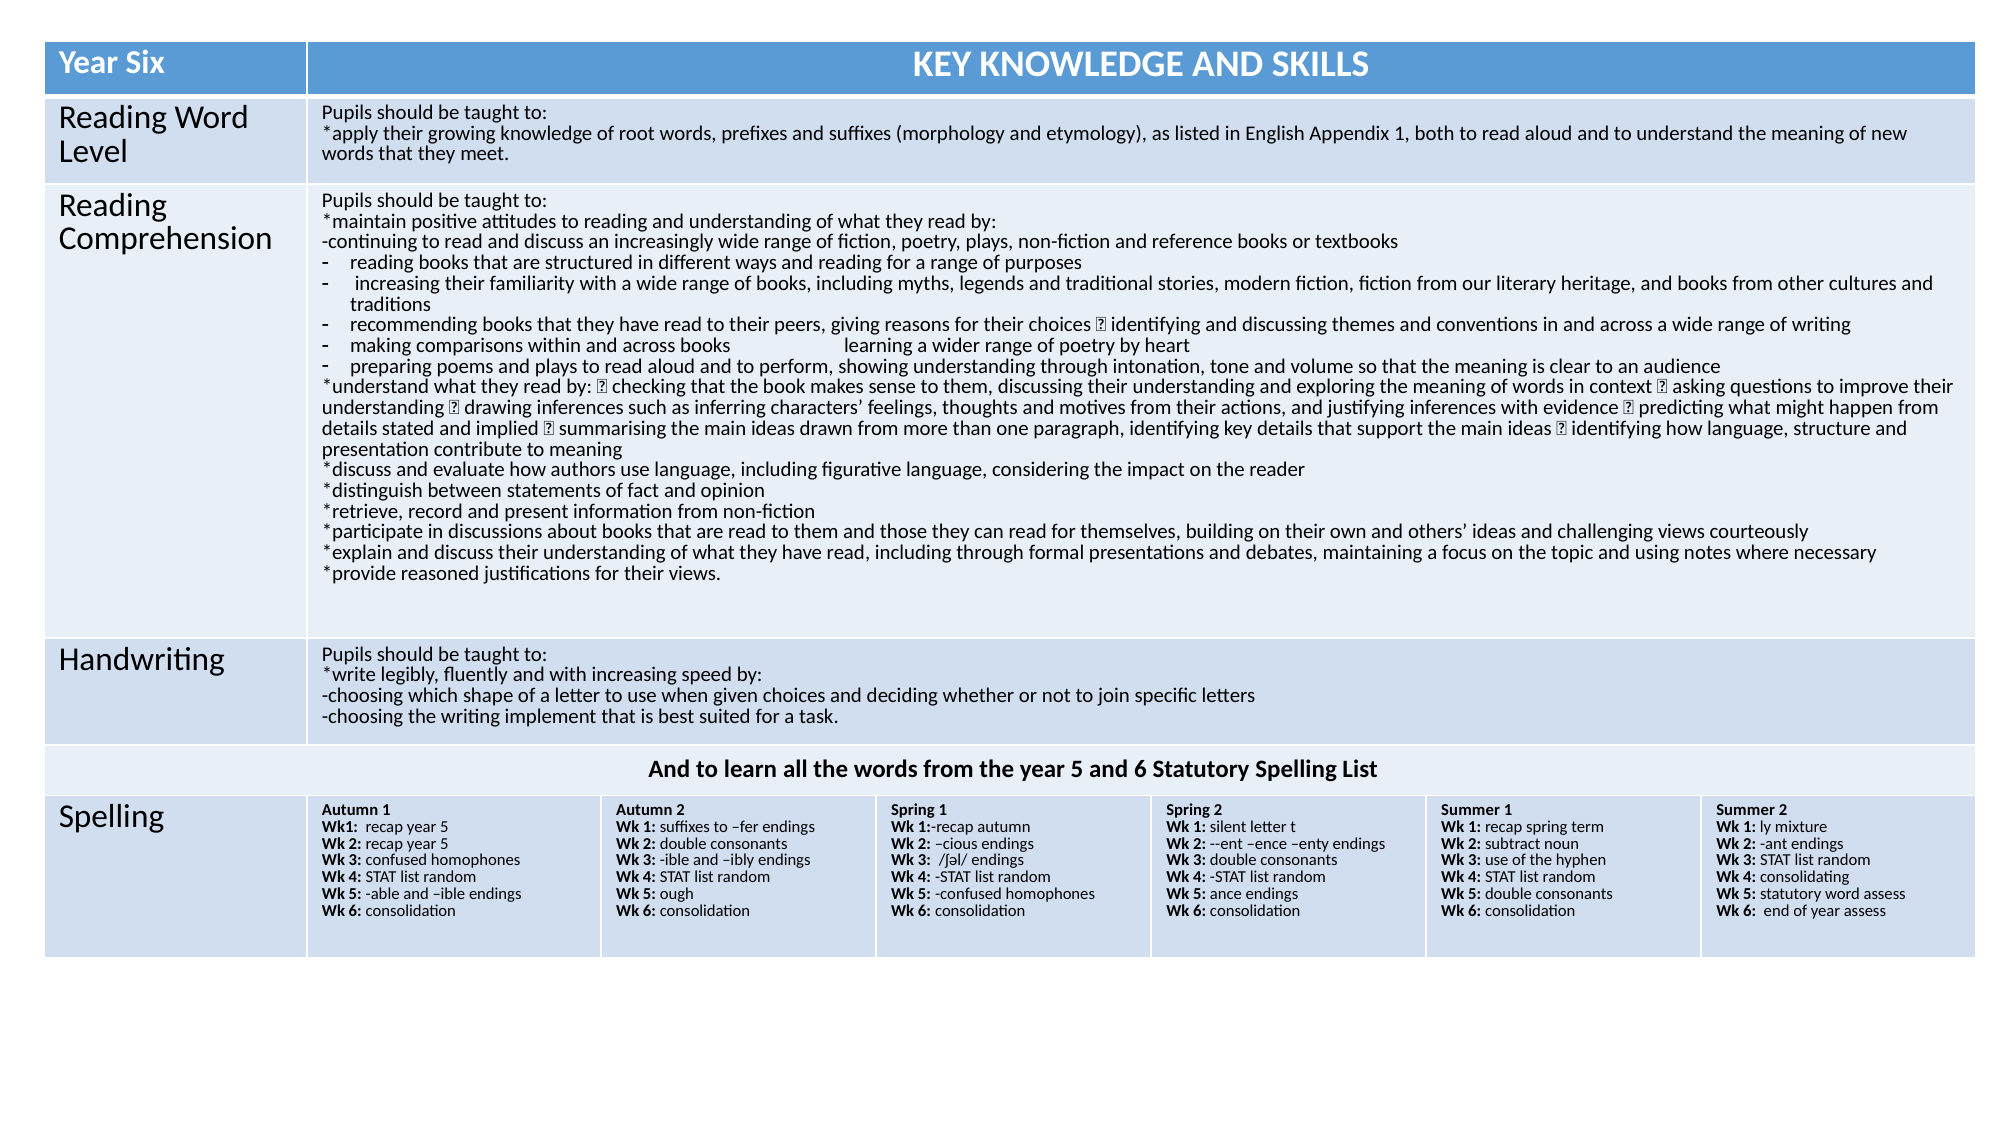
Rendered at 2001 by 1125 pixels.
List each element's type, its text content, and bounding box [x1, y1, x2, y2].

table_cell Autumn 2 Wk 1: suffixes to –fer endings Wk 2: double consonants Wk 3: -ible and –ibly endings Wk 4: STAT list random Wk 5: ough Wk 6: consolidation [602, 796, 875, 957]
table_cell Autumn 1 Wk1: recap year 5 Wk 2: recap year 5 Wk 3: confused homophones Wk 4: STAT list random Wk 5: -able and –ible endings Wk 6: consolidation [308, 796, 600, 957]
table_cell And to learn all the words from the year 5 and 6 Statutory Spelling List [45, 746, 1975, 795]
table_cell Reading Comprehension [45, 185, 306, 637]
table_cell Spring 2 Wk 1: silent letter t Wk 2: --ent –ence –enty endings Wk 3: double consonants Wk 4: -STAT list random Wk 5: ance endings Wk 6: consolidation [1152, 796, 1425, 957]
table_cell Spelling [45, 796, 306, 957]
table_cell Summer 1 Wk 1: recap spring term Wk 2: subtract noun Wk 3: use of the hyphen Wk 4: STAT list random Wk 5: double consonants Wk 6: consolidation [1427, 796, 1700, 957]
table_cell Reading Word Level [45, 99, 306, 183]
table_cell Spring 1 Wk 1:-recap autumn Wk 2: –cious endings Wk 3: /ʃәl/ endings Wk 4: -STAT list random Wk 5: -confused homophones Wk 6: consolidation [877, 796, 1150, 957]
table_cell Summer 2 Wk 1: ly mixture Wk 2: -ant endings Wk 3: STAT list random Wk 4: consolidating Wk 5: statutory word assess Wk 6: end of year assess [1702, 796, 1975, 957]
table_header KEY KNOWLEDGE AND SKILLS [308, 42, 1975, 94]
table_cell Pupils should be taught to: *maintain positive attitudes to reading and understanding of what they read by: -continuing to read and discuss an increasingly wide range of fiction, poetry, plays, non-fiction and reference books or textbooks reading books that are structured in different ways and reading for a range of purposes increasing their familiarity with a wide range of books, including myths, legends and traditional stories, modern fiction, fiction from our literary heritage, and books from other cultures and traditions recommending books that they have read to their peers, giving reasons for their choices  identifying and discussing themes and conventions in and across a wide range of writing making comparisons within and across books learning a wider range of poetry by heart preparing poems and plays to read aloud and to perform, showing understanding through intonation, tone and volume so that the meaning is clear to an audience *understand what they read by:  checking that the book makes sense to them, discussing their understanding and exploring the meaning of words in context  asking questions to improve their understanding  drawing inferences such as inferring characters’ feelings, thoughts and motives from their actions, and justifying inferences with evidence  predicting what might happen from details stated and implied  summarising the main ideas drawn from more than one paragraph, identifying key details that support the main ideas  identifying how language, structure and presentation contribute to meaning *discuss and evaluate how authors use language, including figurative language, considering the impact on the reader *distinguish between statements of fact and opinion *retrieve, record and present information from non-fiction *participate in discussions about books that are read to them and those they can read for themselves, building on their own and others’ ideas and challenging views courteously *explain and discuss their understanding of what they have read, including through formal presentations and debates, maintaining a focus on the topic and using notes where necessary *provide reasoned justifications for their views. [308, 185, 1975, 637]
table_header Year Six [45, 42, 306, 94]
table_cell Handwriting [45, 639, 306, 744]
table_cell Pupils should be taught to: *apply their growing knowledge of root words, prefixes and suffixes (morphology and etymology), as listed in English Appendix 1, both to read aloud and to understand the meaning of new words that they meet. [308, 99, 1975, 183]
table_cell Pupils should be taught to: *write legibly, fluently and with increasing speed by: -choosing which shape of a letter to use when given choices and deciding whether or not to join specific letters -choosing the writing implement that is best suited for a task. [308, 639, 1975, 744]
